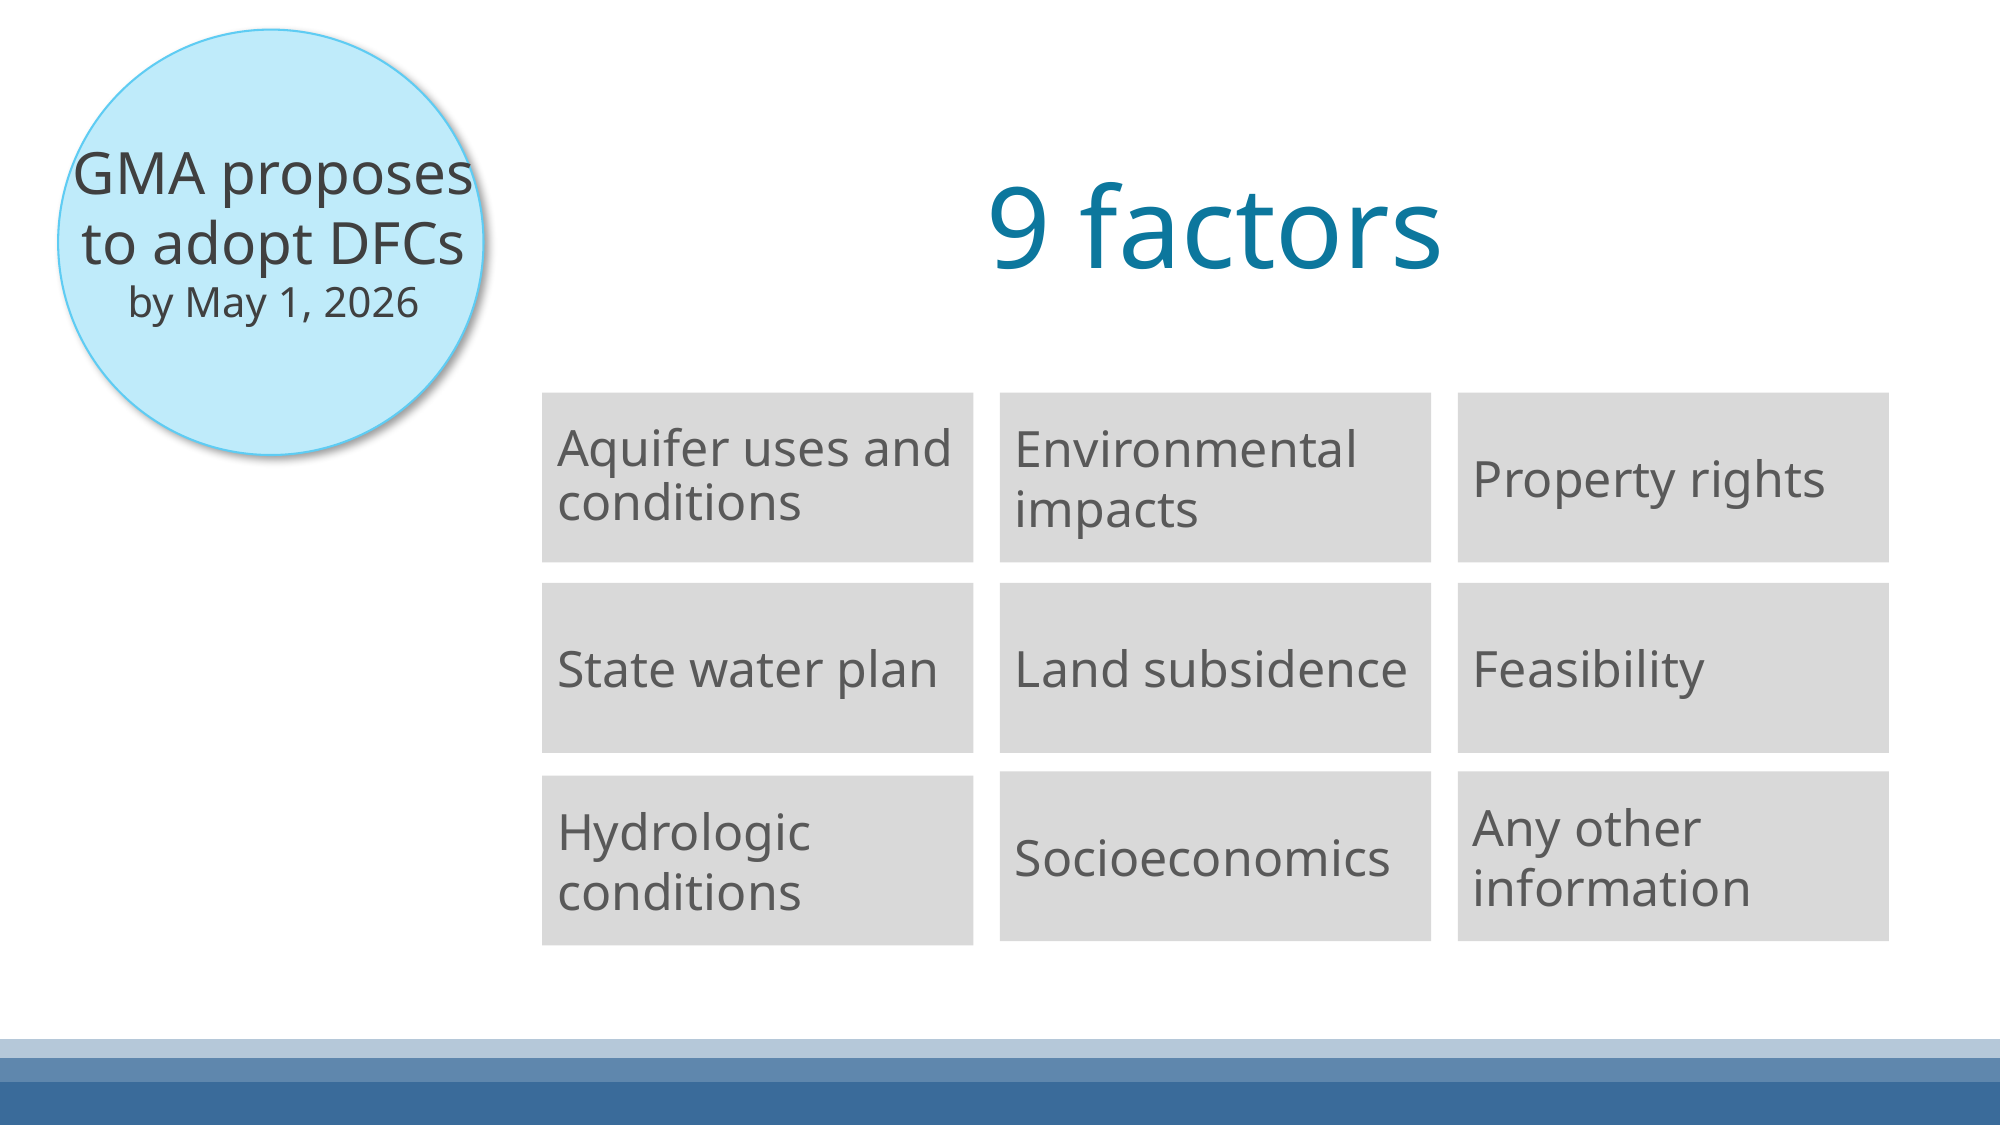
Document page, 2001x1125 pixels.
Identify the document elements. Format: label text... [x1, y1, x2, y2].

text_box Environmental impacts [999, 392, 1432, 563]
text_box Land subsidence [999, 582, 1432, 753]
text_box Hydrologic conditions [542, 775, 974, 946]
text_box State water plan [542, 582, 974, 753]
text_box Socioeconomics [999, 771, 1432, 942]
text_box Feasibility [1457, 582, 1889, 753]
title 9 factors [831, 164, 1600, 300]
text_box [58, 29, 484, 455]
text_box Property rights [1457, 392, 1889, 563]
text_box Any other information [1457, 771, 1889, 942]
list Aquifer uses and conditions [542, 392, 974, 563]
